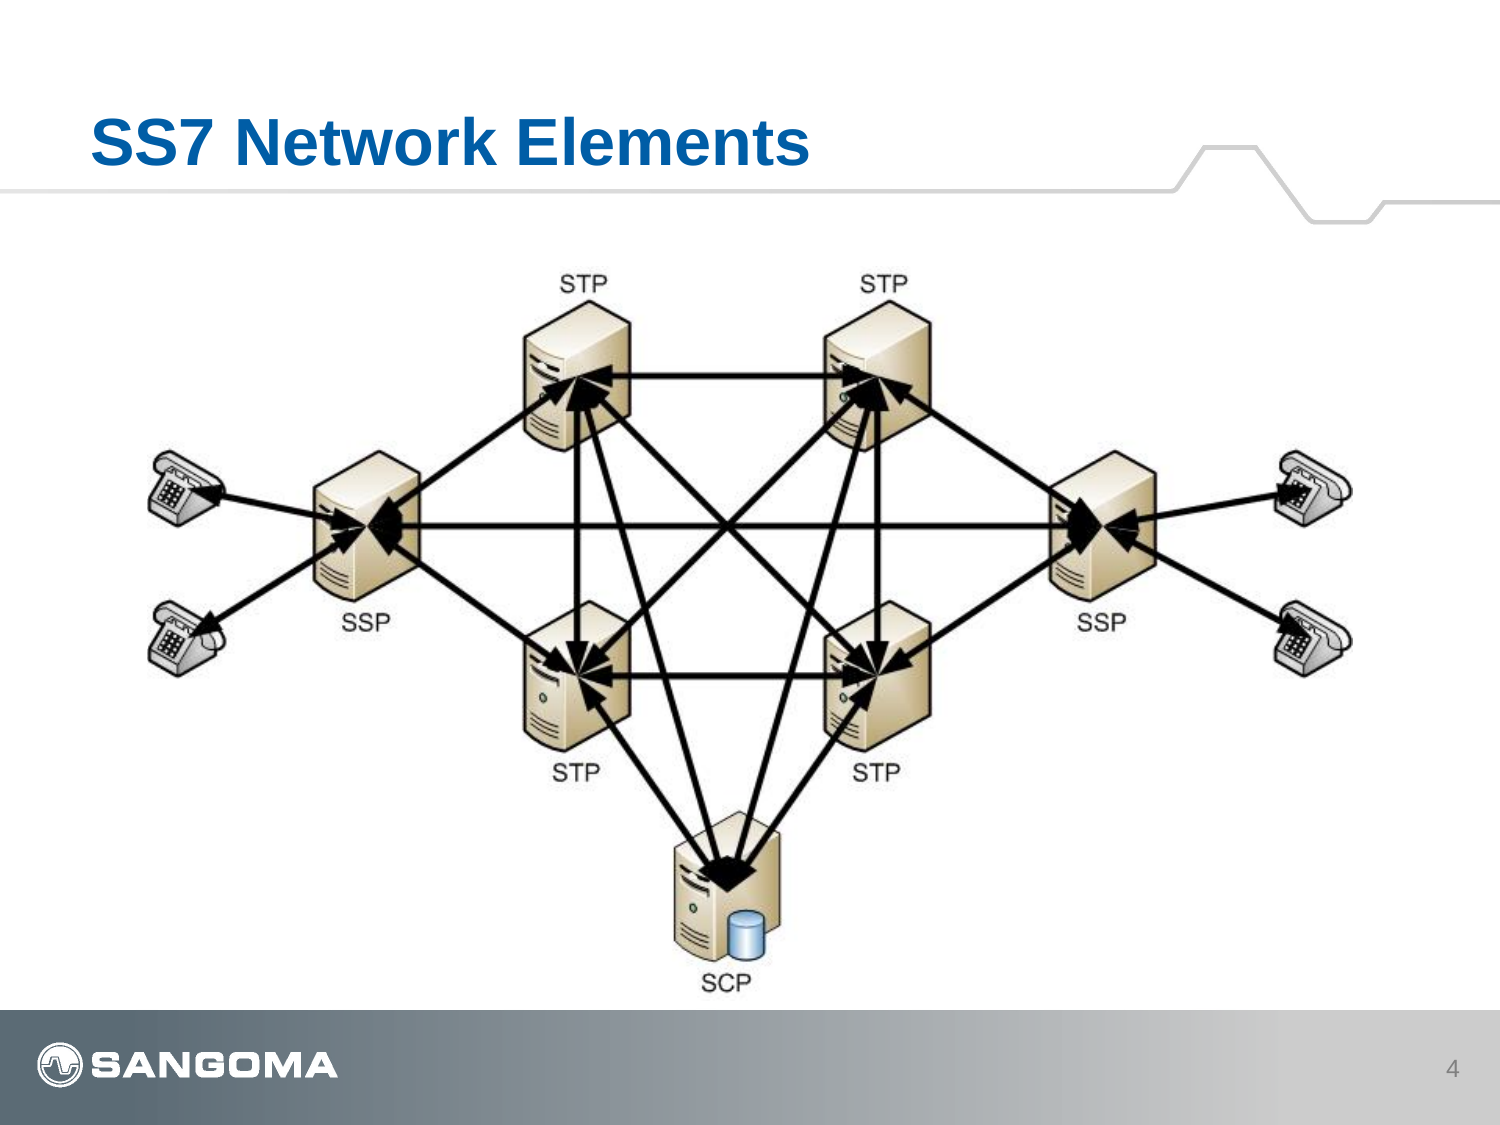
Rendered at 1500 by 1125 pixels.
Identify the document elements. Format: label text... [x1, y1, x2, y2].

slide_number 4 [1387, 1037, 1475, 1098]
title SS7 Network Elements [75, 45, 1425, 233]
picture [0, 0, 1500, 1125]
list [147, 266, 1353, 1002]
